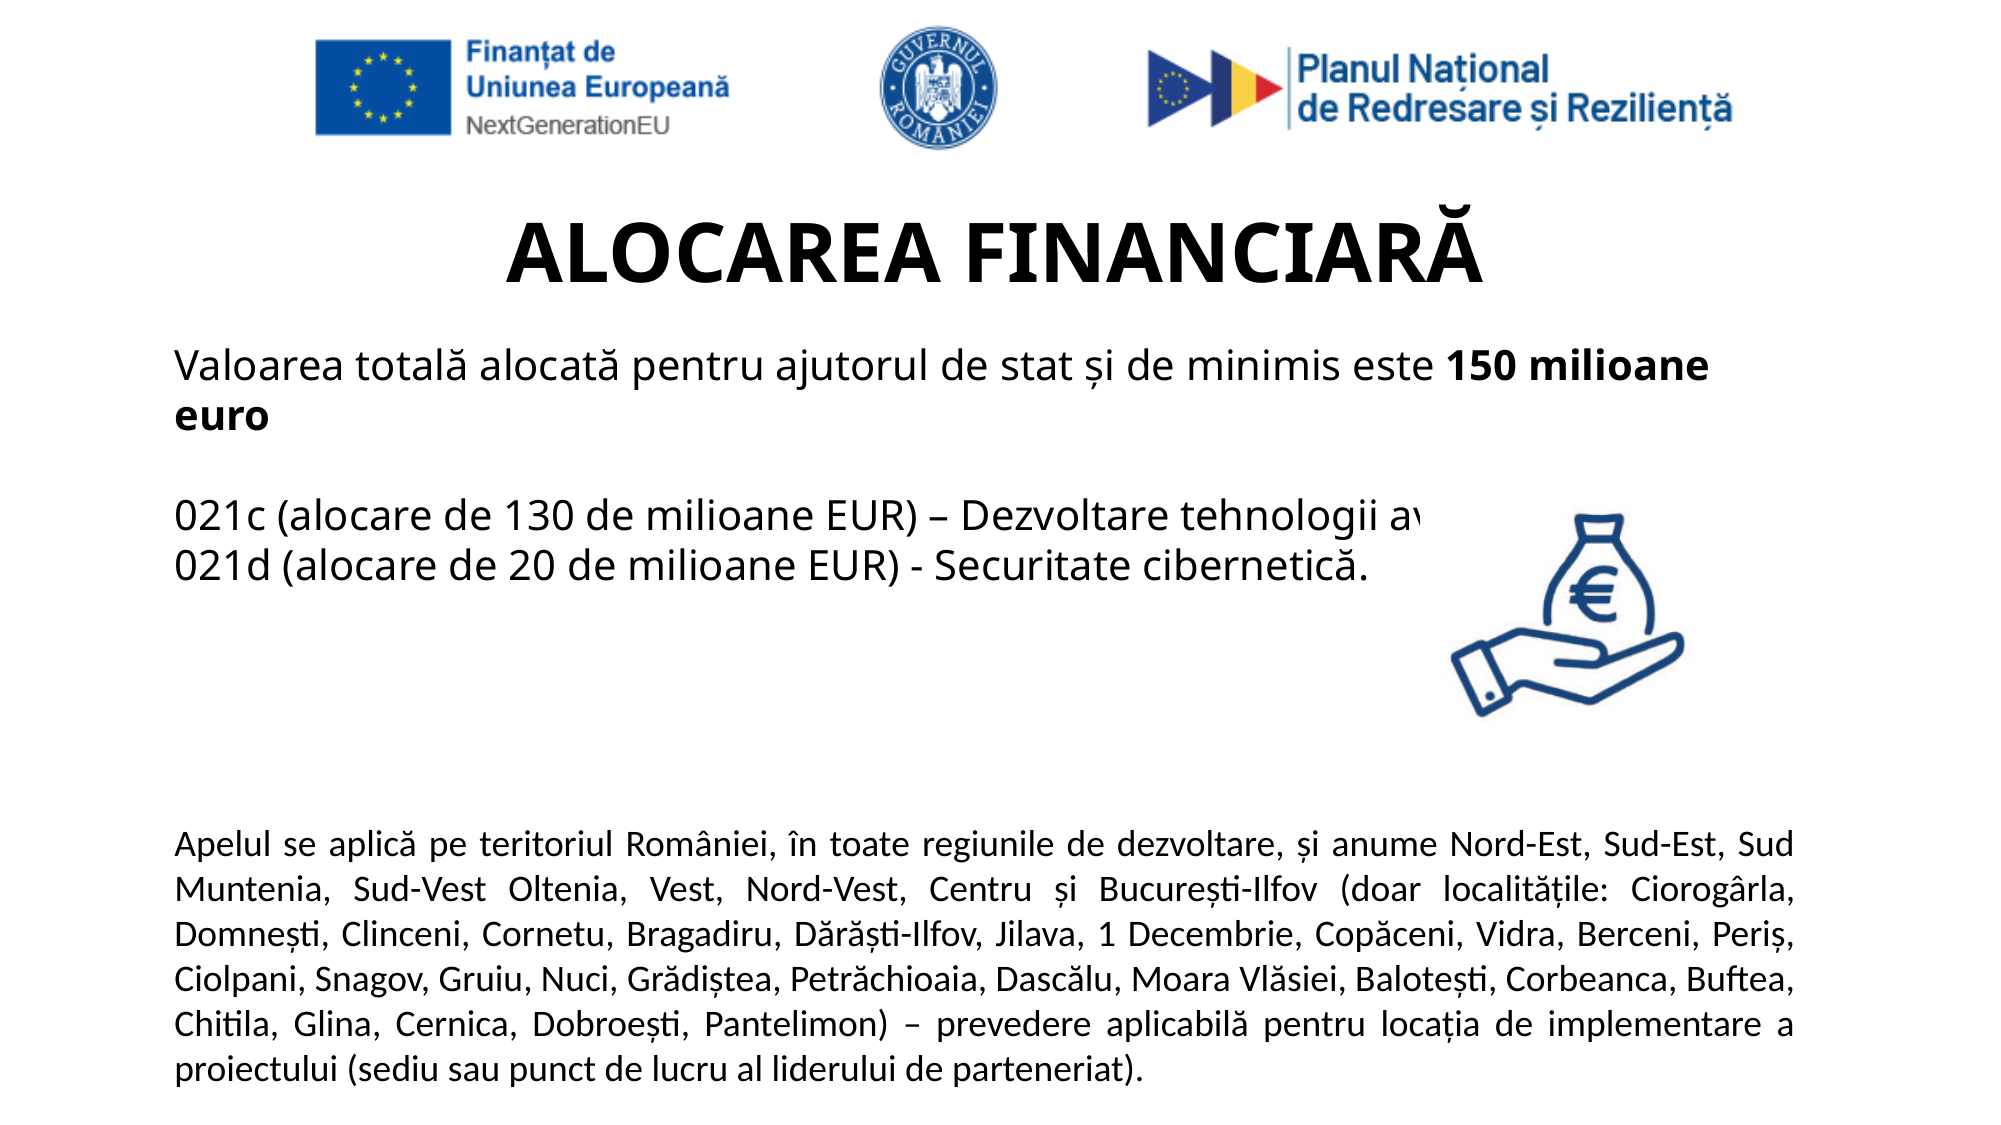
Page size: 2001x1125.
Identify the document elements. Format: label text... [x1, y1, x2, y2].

title ALOCAREA FINANCIARĂ [235, 197, 1736, 310]
text_box Valoarea totală alocată pentru ajutorul de stat și de minimis este 150 milioane euro 021c (alocare de 130 de milioane EUR) – Dezvoltare tehnologii avansate. 021d (alocare de 20 de milioane EUR) - Securitate cibernetică. Apelul se aplică pe teritoriul României, în toate regiunile de dezvoltare, și anume Nord-Est, Sud-Est, Sud Muntenia, Sud-Vest Oltenia, Vest, Nord-Vest, Centru și București-Ilfov (doar localitățile: Ciorogârla, Domnești, Clinceni, Cornetu, Bragadiru, Dărăști-Ilfov, Jilava, 1 Decembrie, Copăceni, Vidra, Berceni, Periș, Ciolpani, Snagov, Gruiu, Nuci, Grădiștea, Petrăchioaia, Dascălu, Moara Vlăsiei, Balotești, Corbeanca, Buftea, Chitila, Glina, Cernica, Dobroești, Pantelimon) – prevedere aplicabilă pentru locația de implementare a proiectului (sediu sau punct de lucru al liderului de parteneriat). [159, 331, 1812, 1097]
picture [1420, 492, 1738, 747]
picture [244, 0, 1736, 177]
